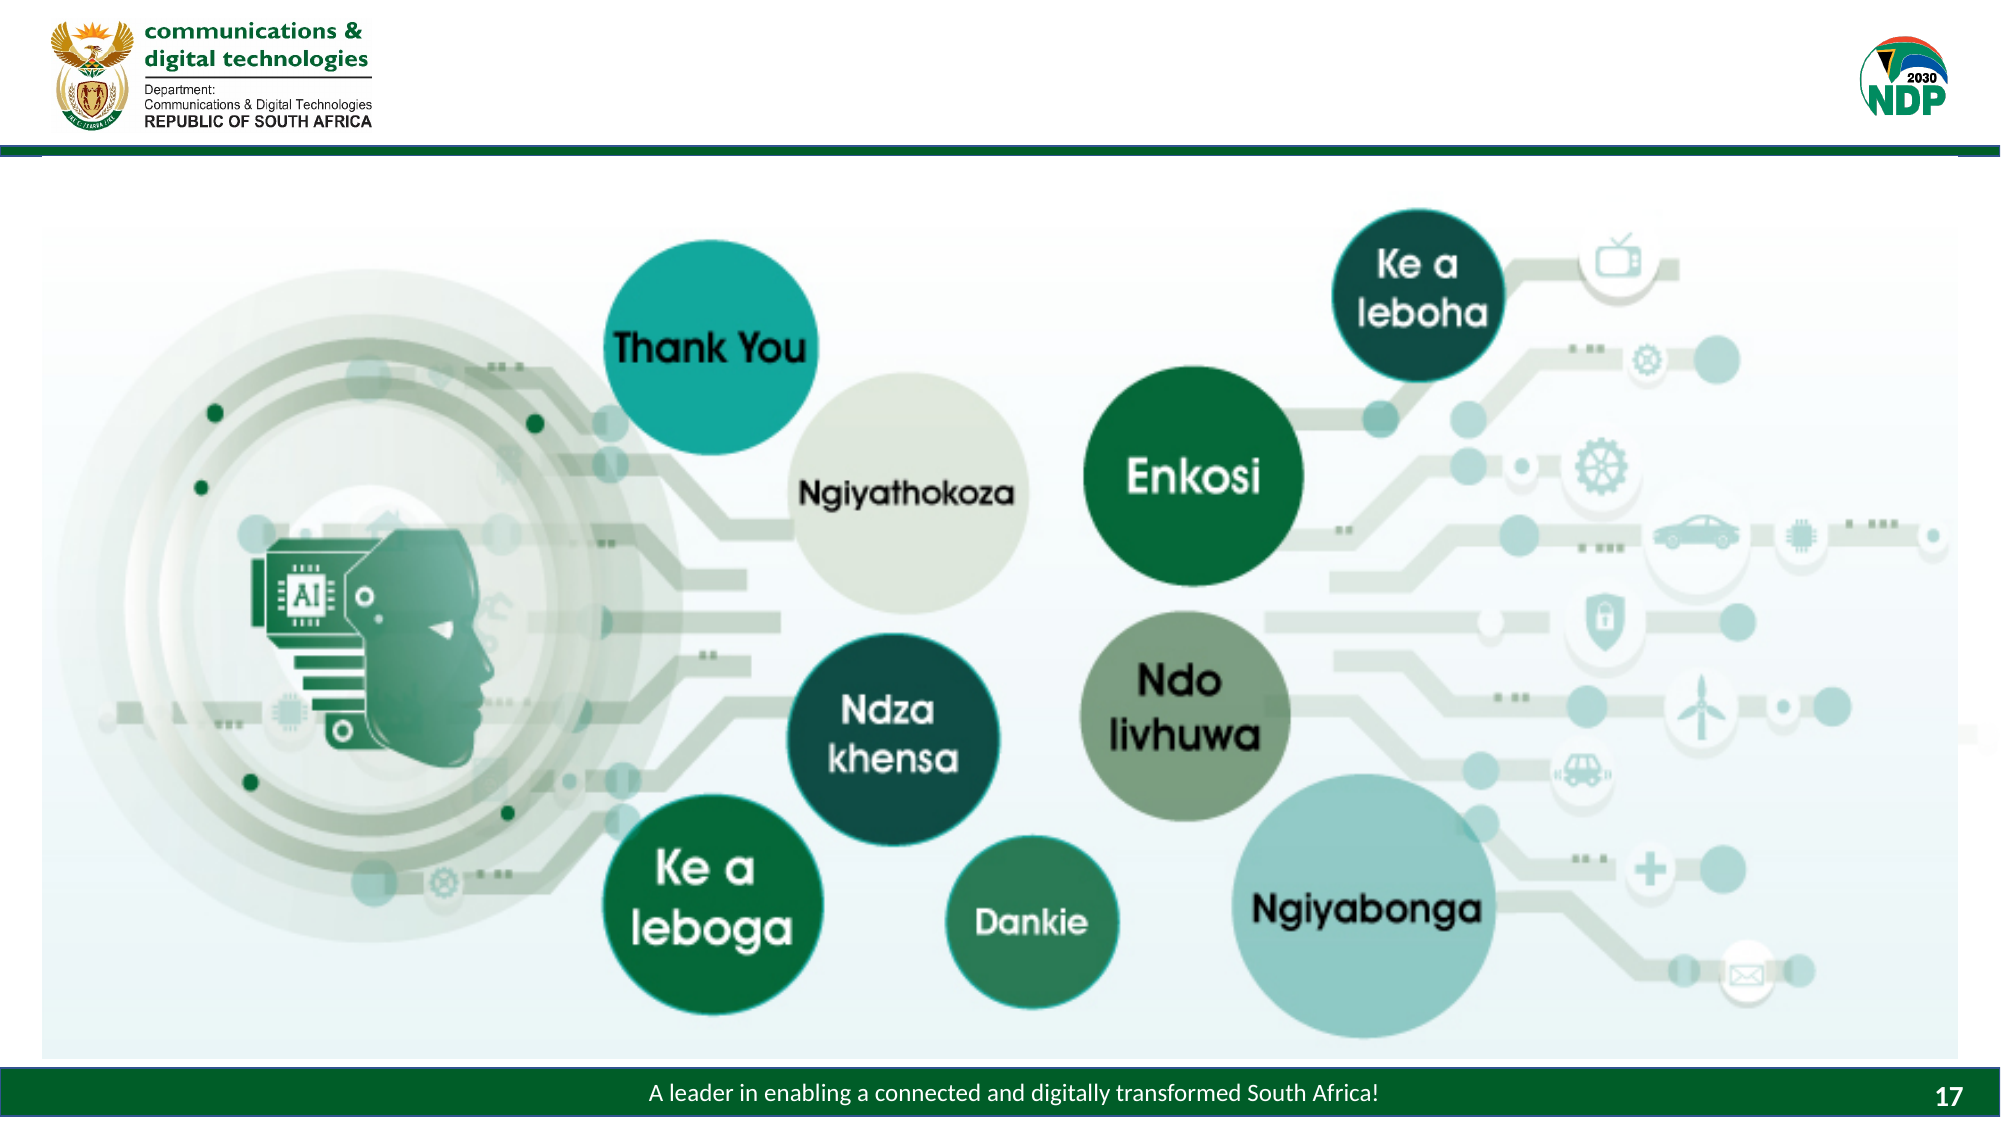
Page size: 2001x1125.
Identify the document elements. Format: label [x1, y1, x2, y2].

picture [1858, 31, 1949, 121]
picture [51, 18, 372, 133]
picture [42, 156, 1958, 1060]
